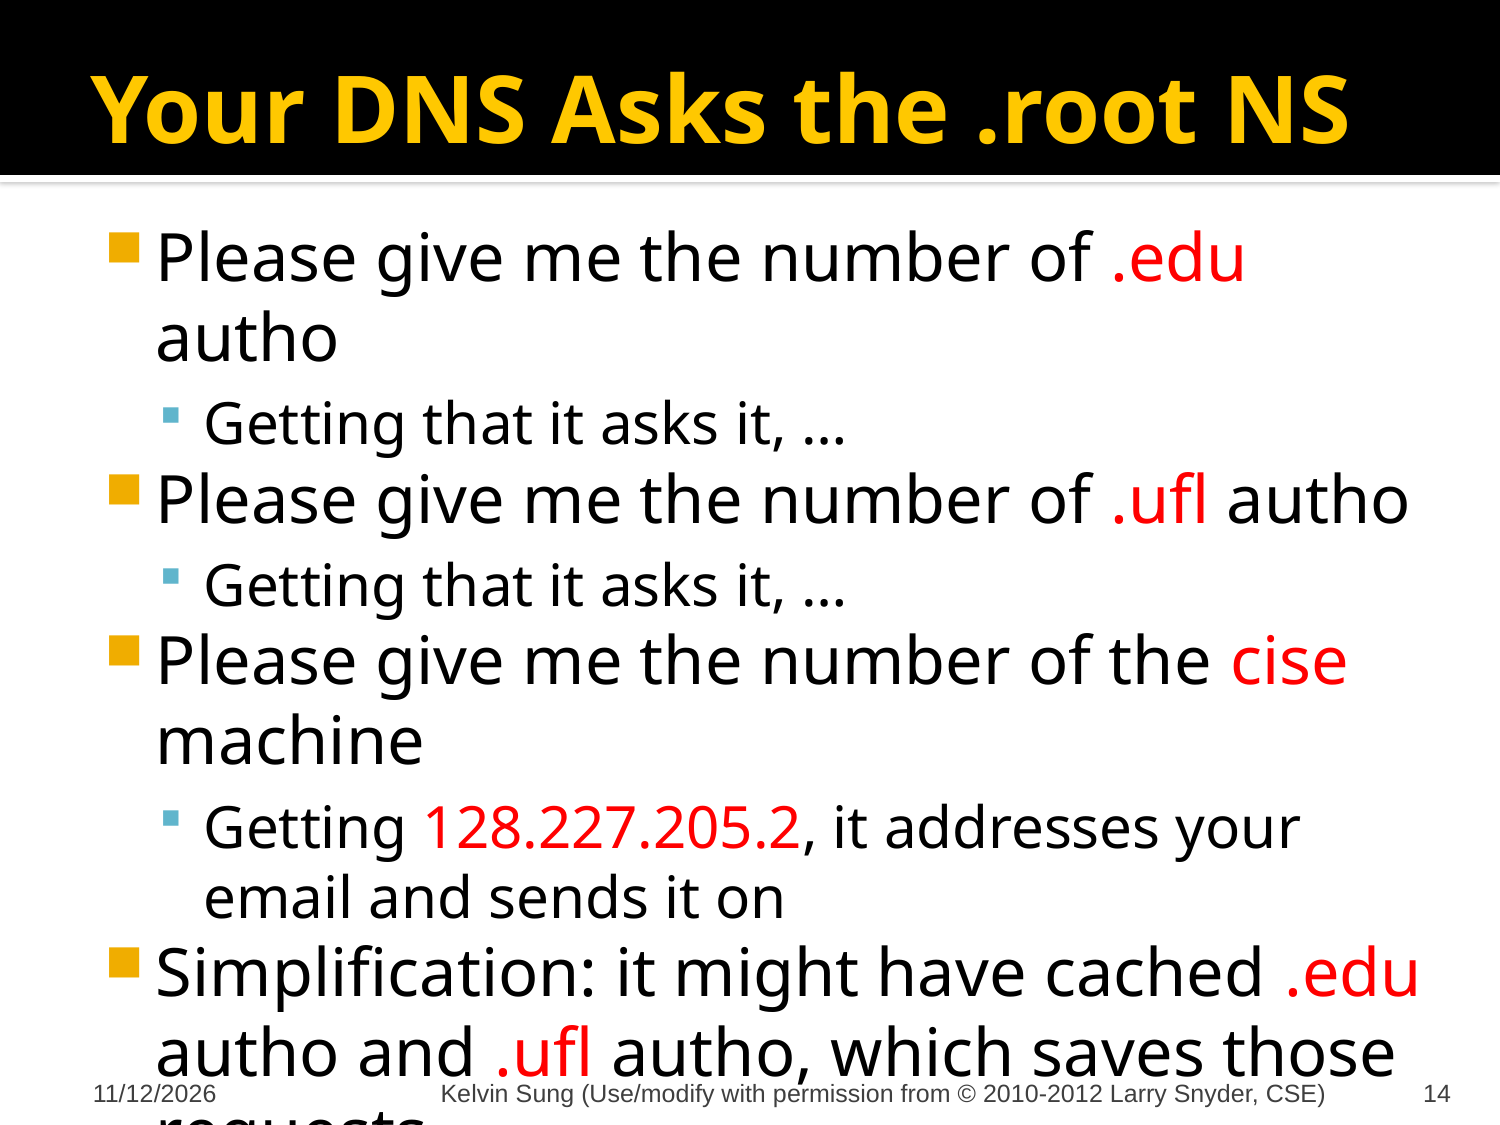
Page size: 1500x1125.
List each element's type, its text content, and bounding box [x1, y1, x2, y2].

title Your DNS Asks the .root NS [75, 25, 1425, 188]
list Please give me the number of .edu autho Getting that it asks it, … Please give me the number of .ufl autho Getting that it asks it, … Please give me the number of the cise machine Getting 128.227.205.2, it addresses your email and sends it on Simplification: it might have cached .edu autho and .ufl autho, which saves those requests [75, 200, 1463, 1050]
slide_number 14 [1345, 1062, 1467, 1108]
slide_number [75, 1062, 425, 1108]
footer Kelvin Sung (Use/modify with permission from © 2010-2012 Larry Snyder, CSE) [433, 1062, 1337, 1108]
